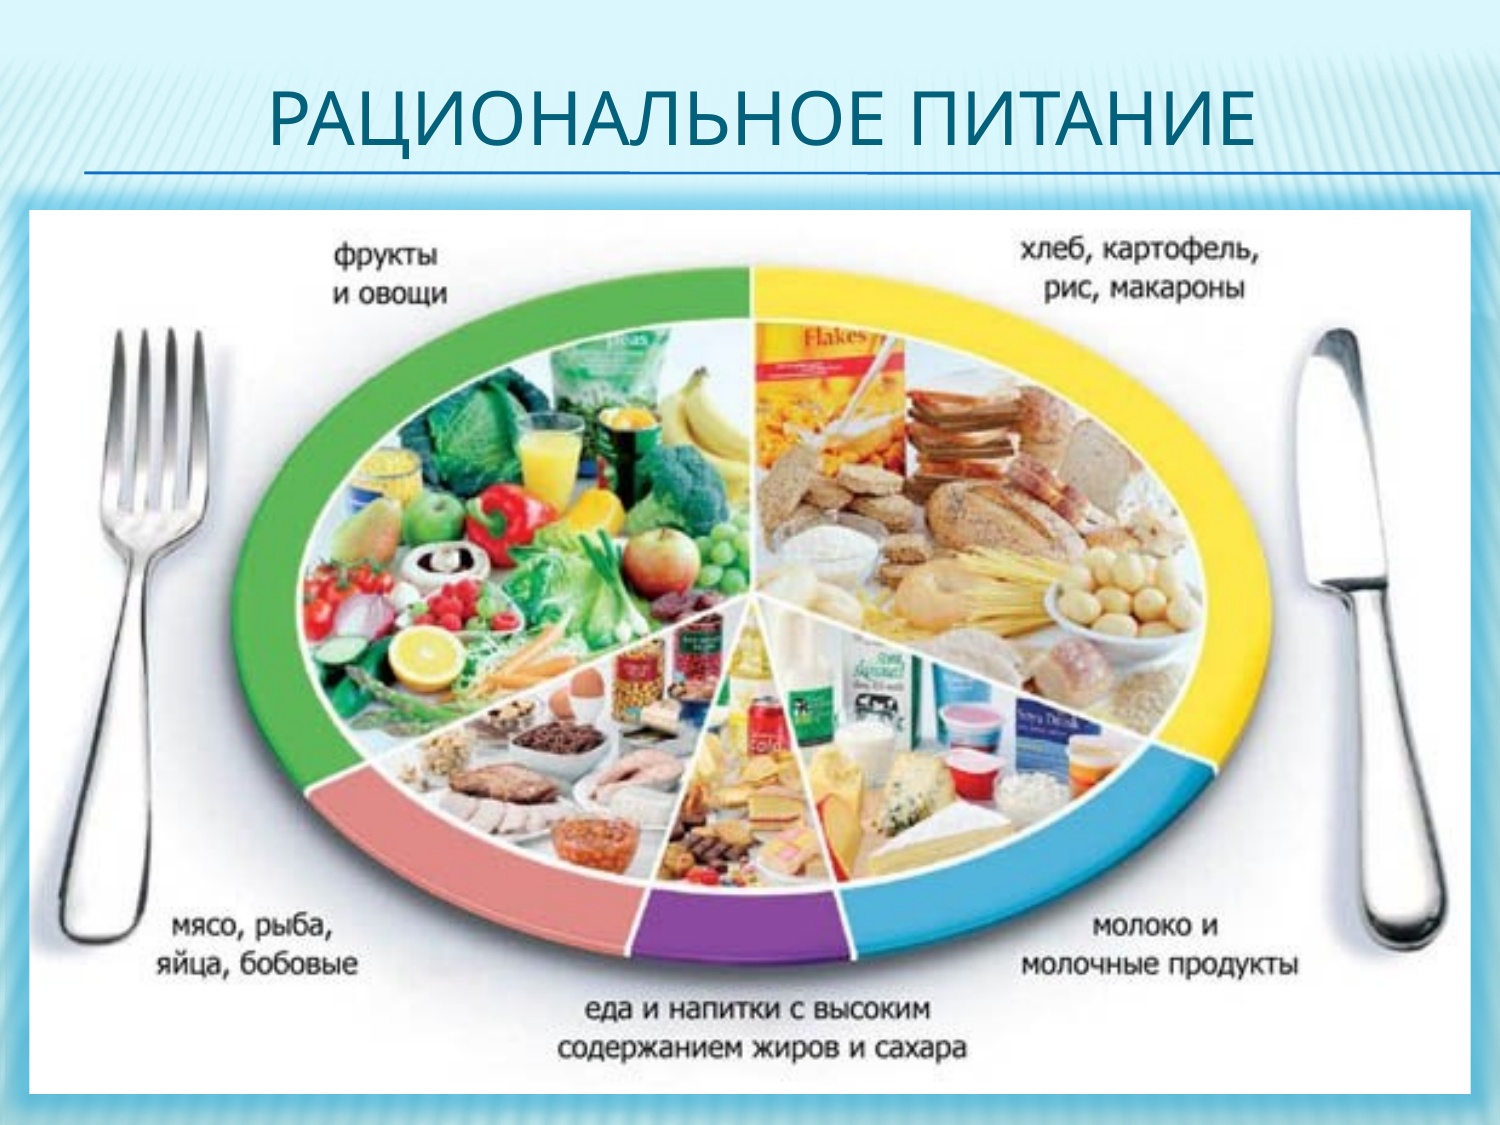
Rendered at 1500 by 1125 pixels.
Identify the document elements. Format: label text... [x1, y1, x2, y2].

title Рациональное питание [50, 19, 1475, 182]
picture [29, 210, 1471, 1095]
